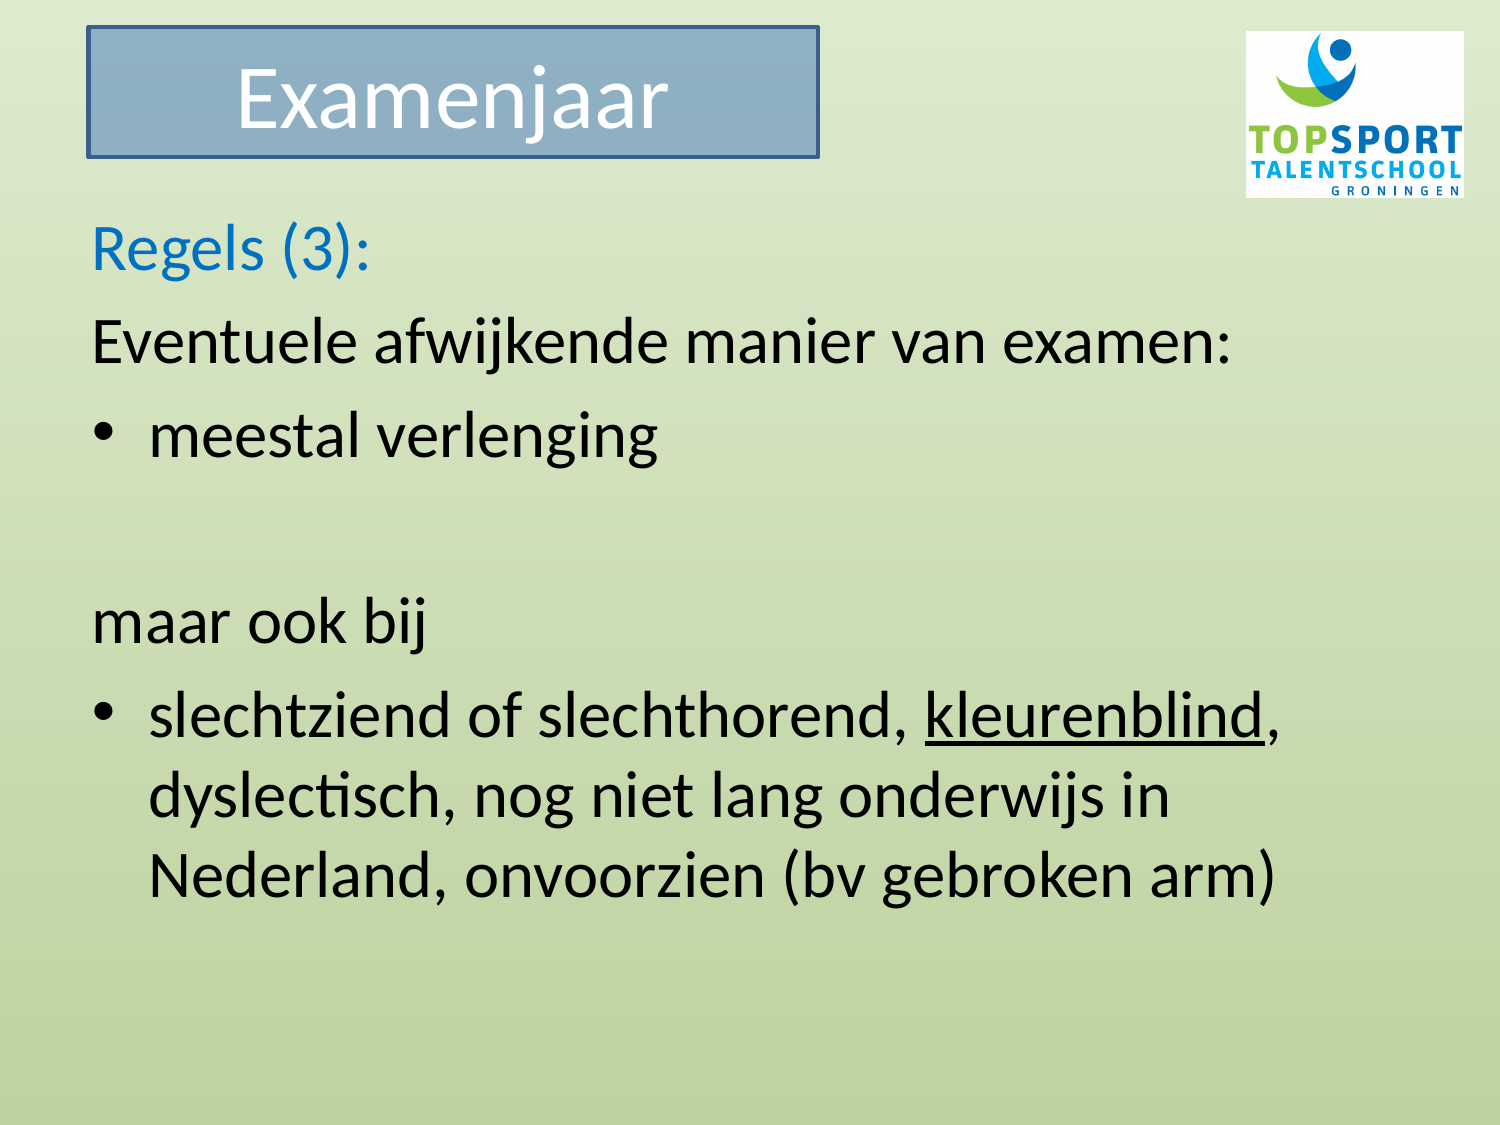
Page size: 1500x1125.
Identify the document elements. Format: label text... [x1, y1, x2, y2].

picture [1245, 30, 1465, 198]
text_box Examenjaar [86, 25, 820, 159]
list Regels (3): Eventuele afwijkende manier van examen: meestal verlenging maar ook bij slechtziend of slechthorend, kleurenblind, dyslectisch, nog niet lang onderwijs in Nederland, onvoorzien (bv gebroken arm) [76, 196, 1427, 858]
